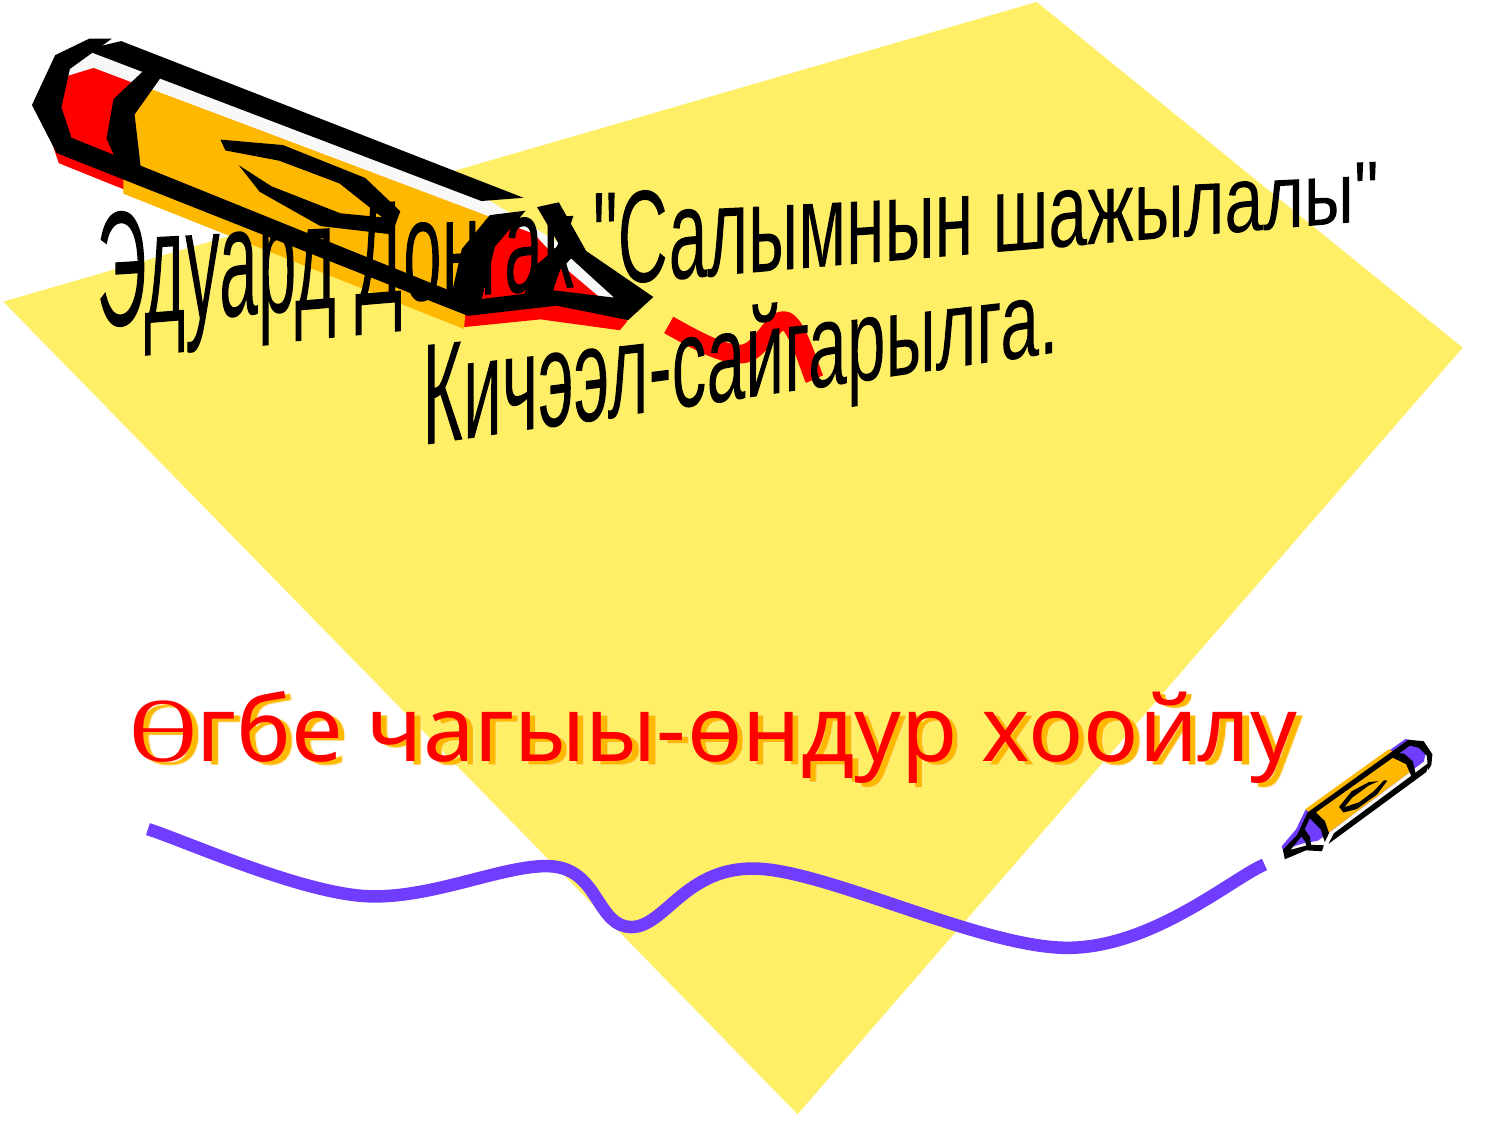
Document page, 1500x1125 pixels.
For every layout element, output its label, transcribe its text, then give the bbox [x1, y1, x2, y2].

title Өгбе чагыы-өндур хоойлу [40, 42, 1388, 788]
